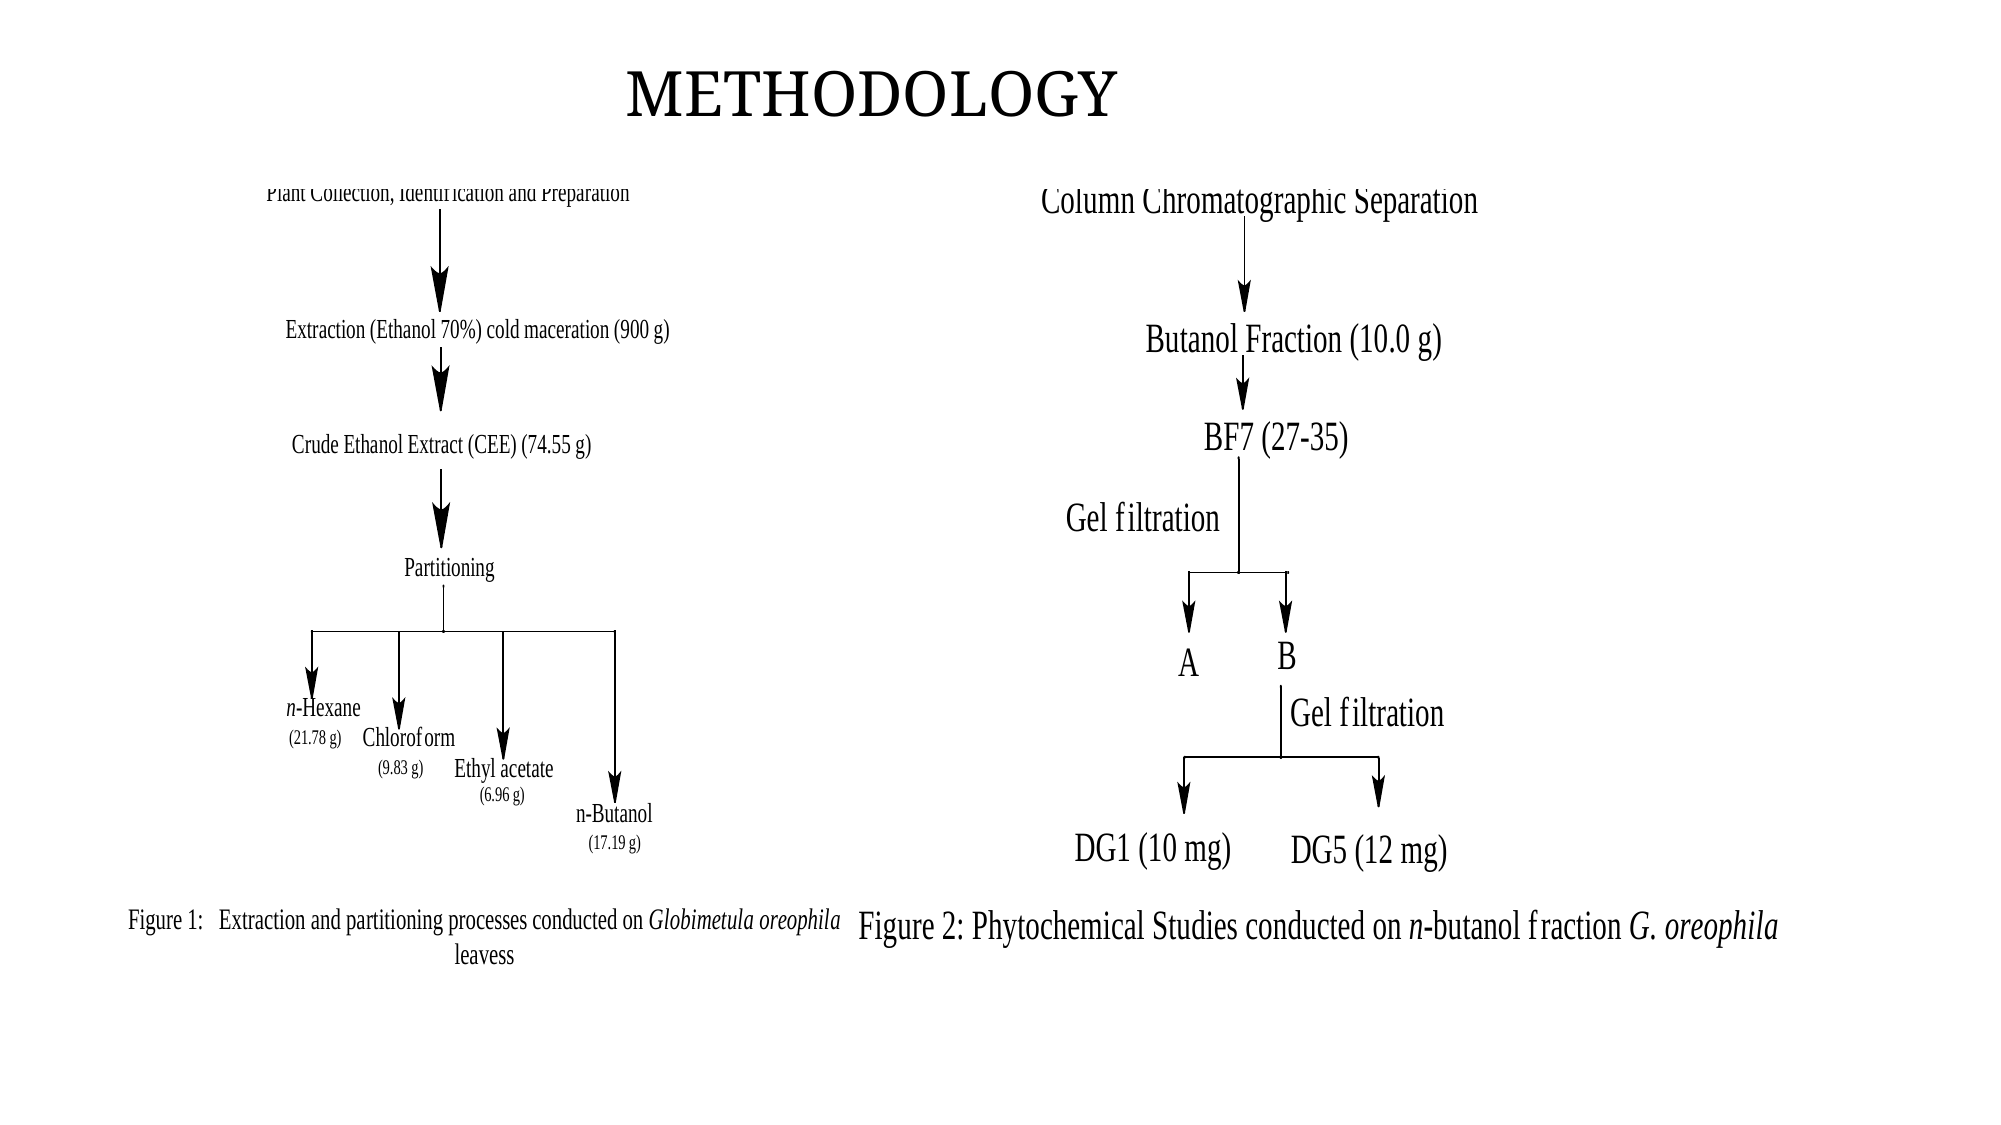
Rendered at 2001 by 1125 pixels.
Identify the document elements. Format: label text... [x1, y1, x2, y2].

title METHODOLOGY [594, 41, 1150, 151]
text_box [121, 189, 1799, 1029]
